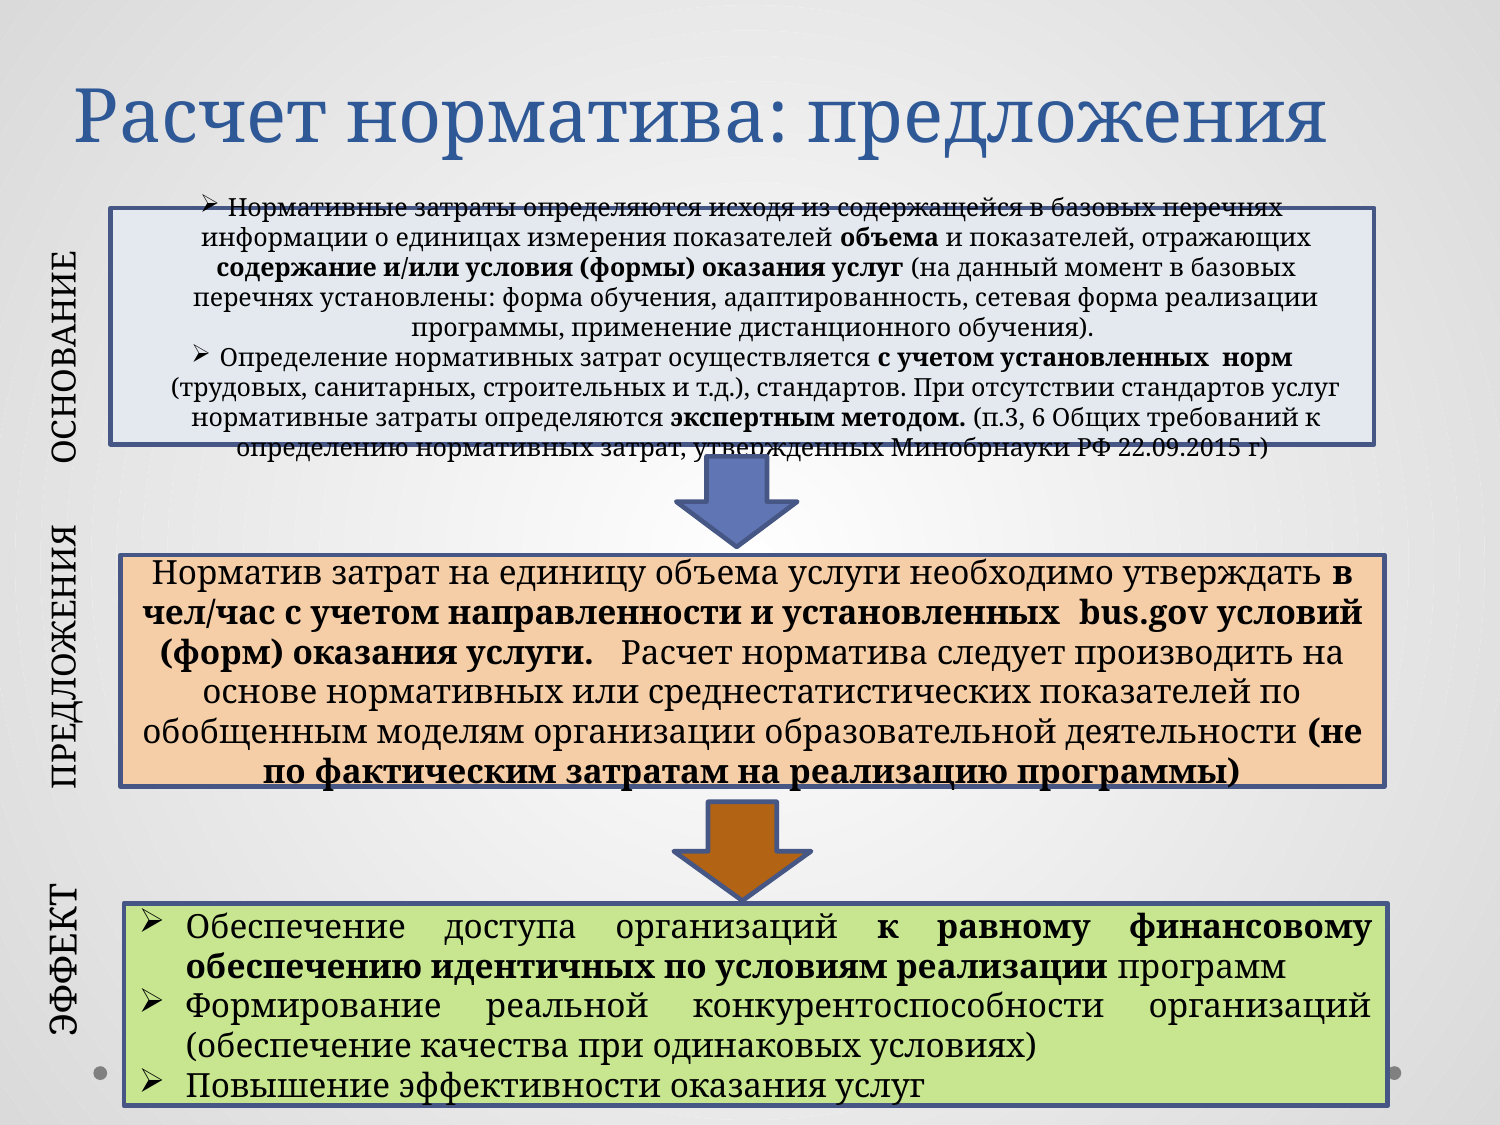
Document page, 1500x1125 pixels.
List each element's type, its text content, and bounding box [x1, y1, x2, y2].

text_box ЭФФЕКТ [31, 879, 108, 1052]
text_box Норматив затрат на единицу объема услуги необходимо утверждать в чел/час с учетом направленности и установленных bus.gov условий (форм) оказания услуги. Расчет норматива следует производить на основе нормативных или среднестатистических показателей по обобщенным моделям организации образовательной деятельности (не по фактическим затратам на реализацию программы) [118, 553, 1387, 789]
text_box [671, 799, 814, 901]
text_box Обеспечение доступа организаций к равному финансовому обеспечению идентичных по условиям реализации программ Формирование реальной конкурентоспособности организаций (обеспечение качества при одинаковых условиях) Повышение эффективности оказания услуг [122, 901, 1390, 1108]
text_box [674, 454, 800, 549]
text_box ПРЕДЛОЖЕНИЯ [34, 512, 106, 804]
text_box Расчет норматива: предложения [58, 42, 1441, 166]
text_box Нормативные затраты определяются исходя из содержащейся в базовых перечнях информации о единицах измерения показателей объема и показателей, отражающих содержание и/или условия (формы) оказания услуг (на данный момент в базовых перечнях установлены: форма обучения, адаптированность, сетевая форма реализации программы, применение дистанционного обучения). Определение нормативных затрат осуществляется с учетом установленных норм (трудовых, санитарных, строительных и т.д.), стандартов. При отсутствии стандартов услуг нормативные затраты определяются экспертным методом. (п.3, 6 Общих требований к определению нормативных затрат, утвержденных Минобрнауки РФ 22.09.2015 г) [108, 206, 1376, 447]
text_box ОСНОВАНИЕ [34, 235, 106, 480]
text_box [123, 597, 1388, 658]
